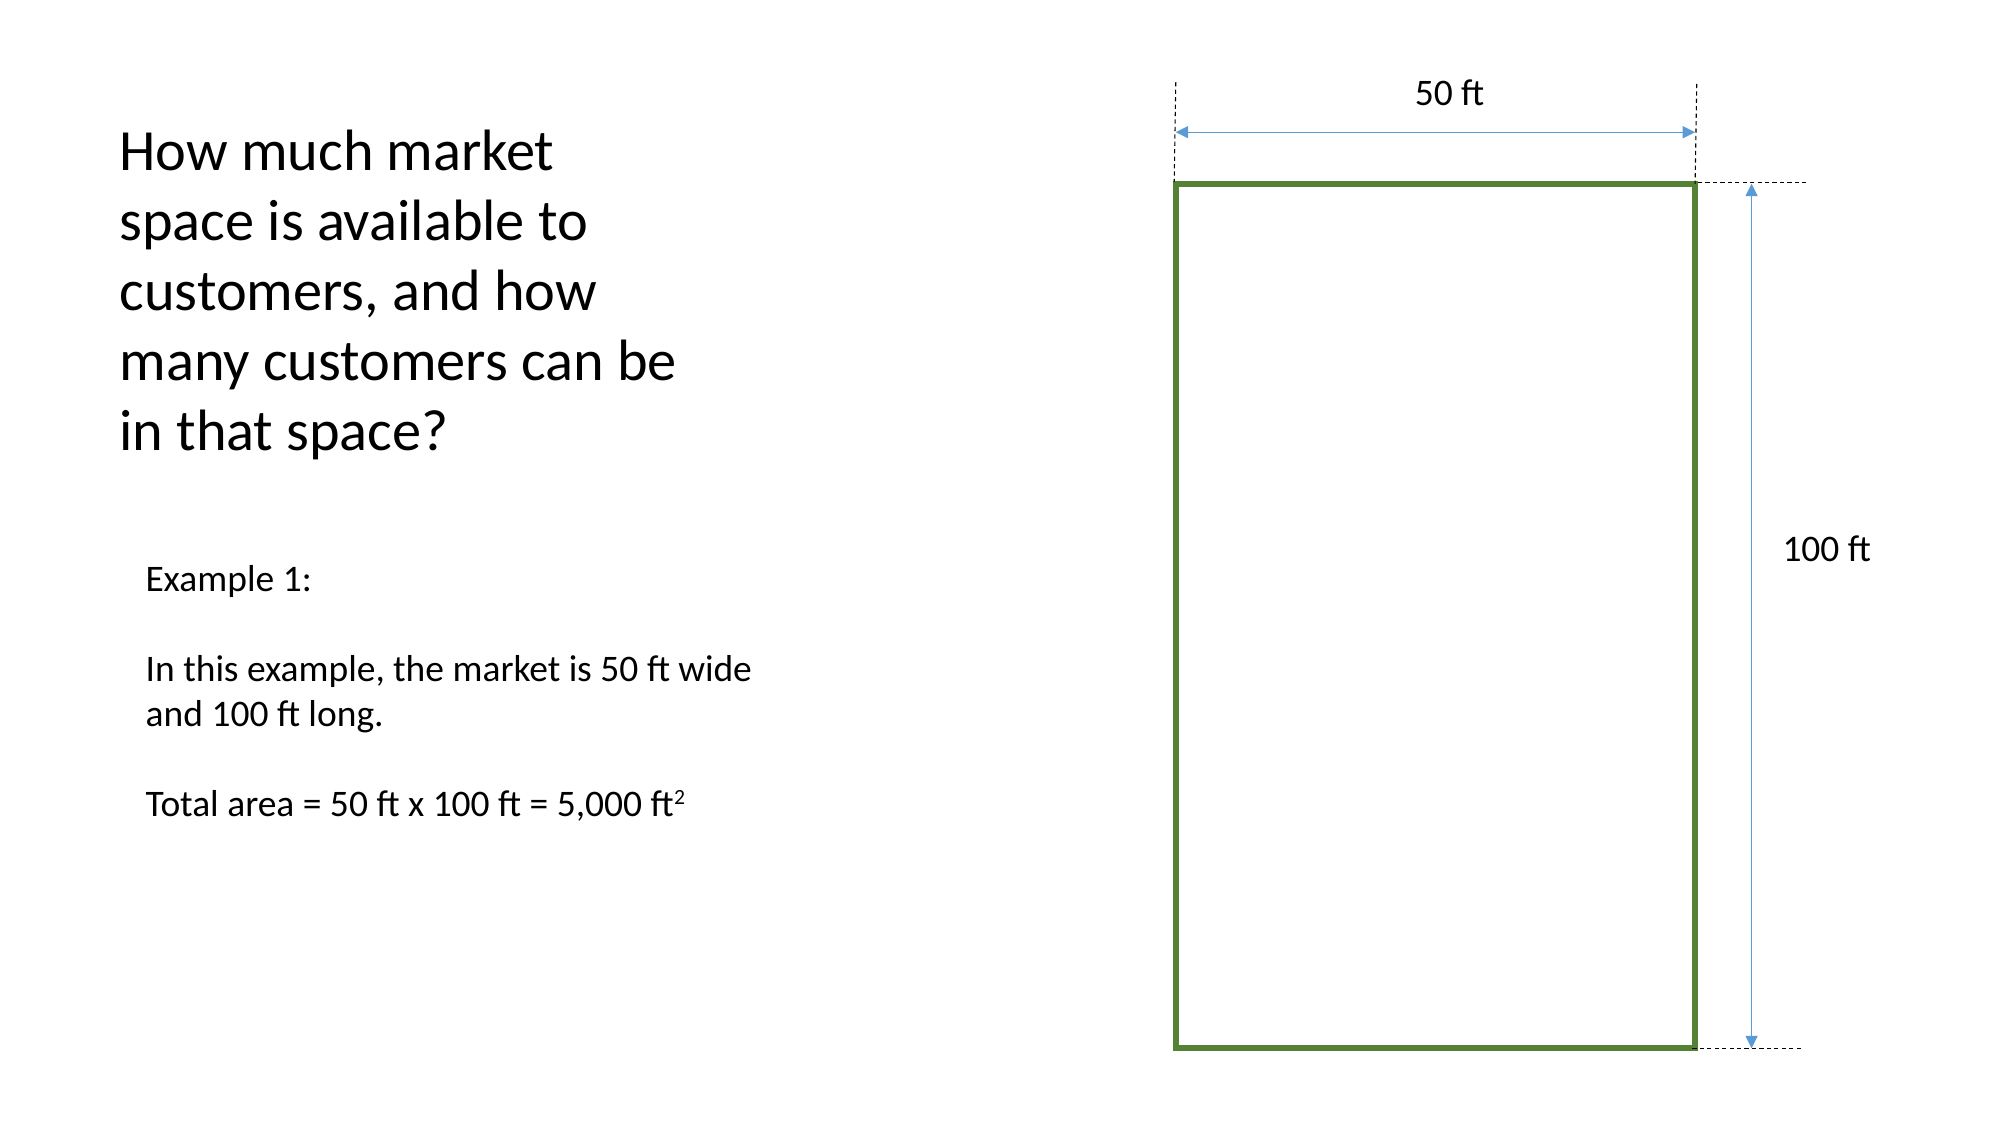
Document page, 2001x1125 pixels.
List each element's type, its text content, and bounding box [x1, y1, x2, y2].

text_box Example 1: In this example, the market is 50 ft wide and 100 ft long. Total area = 50 ft x 100 ft = 5,000 ft2 [130, 546, 778, 922]
text_box How much market space is available to customers, and how many customers can be in that space? [105, 104, 697, 470]
text_box 50 ft [1400, 61, 1529, 121]
text_box [1175, 183, 1696, 1049]
text_box 100 ft [1767, 516, 1889, 576]
